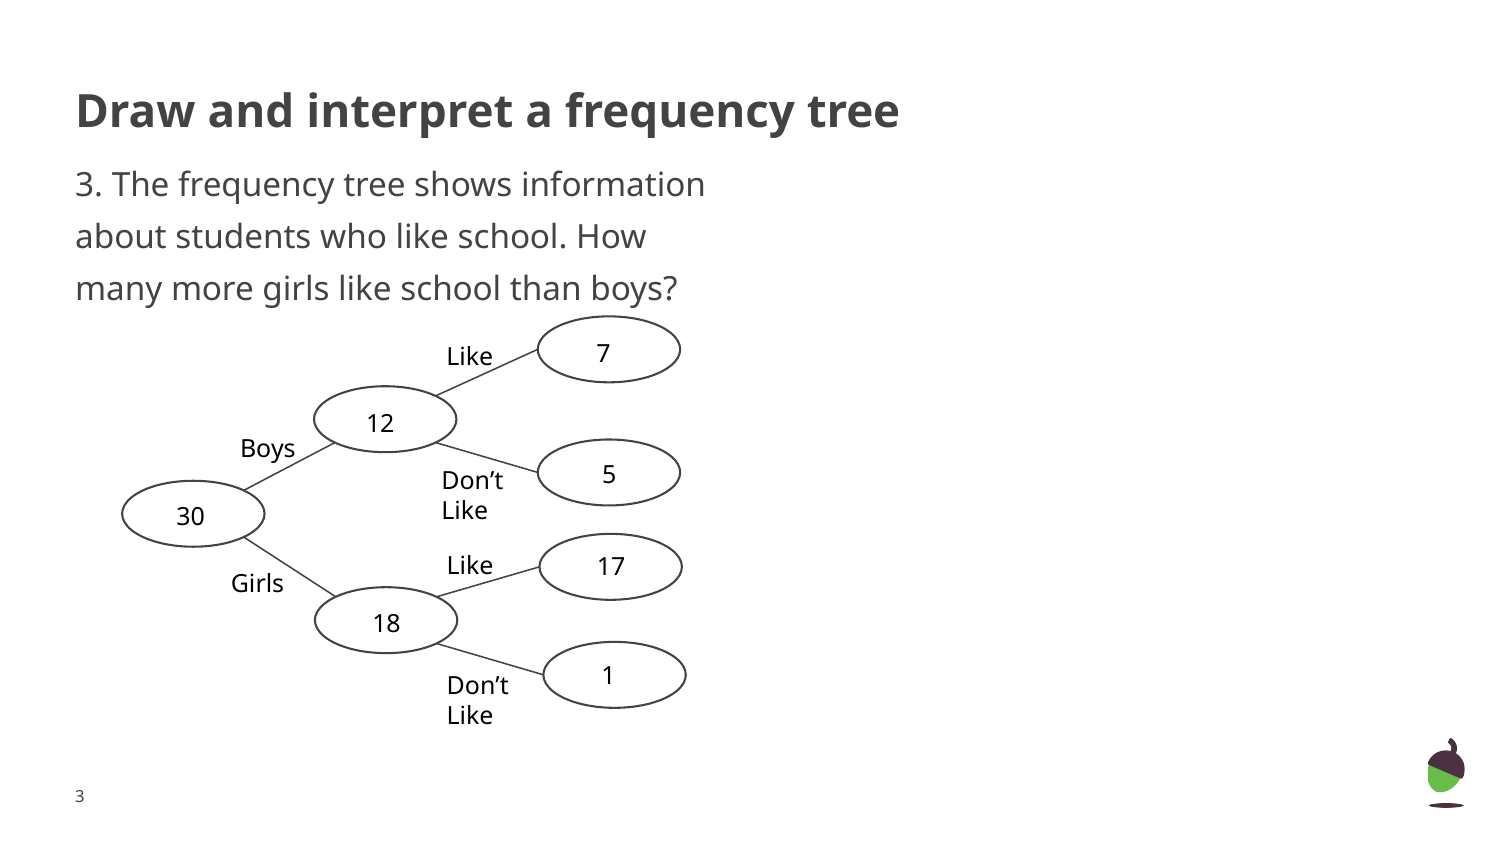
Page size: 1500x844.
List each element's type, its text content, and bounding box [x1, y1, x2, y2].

list 3. The frequency tree shows information about students who like school. How many more girls like school than boys? [75, 151, 714, 816]
slide_number ‹#› [75, 786, 194, 816]
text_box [435, 349, 538, 397]
text_box [549, 641, 666, 708]
text_box 17 [581, 543, 699, 589]
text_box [243, 442, 336, 491]
text_box 30 [161, 493, 279, 539]
text_box Girls [215, 559, 333, 606]
text_box [313, 386, 431, 453]
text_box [435, 442, 538, 473]
text_box Like [431, 332, 549, 379]
text_box [122, 480, 239, 547]
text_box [436, 566, 540, 597]
text_box [548, 316, 667, 383]
text_box 18 [357, 599, 475, 646]
text_box 7 [581, 330, 699, 376]
text_box Like [431, 542, 549, 588]
text_box 5 [587, 450, 705, 497]
text_box Boys [225, 425, 342, 471]
picture [1427, 738, 1465, 808]
text_box Don’t Like [426, 457, 544, 534]
text_box 1 [586, 652, 704, 698]
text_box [436, 643, 544, 676]
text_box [243, 536, 336, 598]
title Draw and interpret a frequency tree [75, 73, 1181, 152]
text_box 12 [351, 399, 469, 445]
text_box [314, 587, 432, 654]
text_box [544, 439, 662, 506]
text_box Don’t Like [431, 677, 549, 738]
text_box [549, 533, 664, 600]
